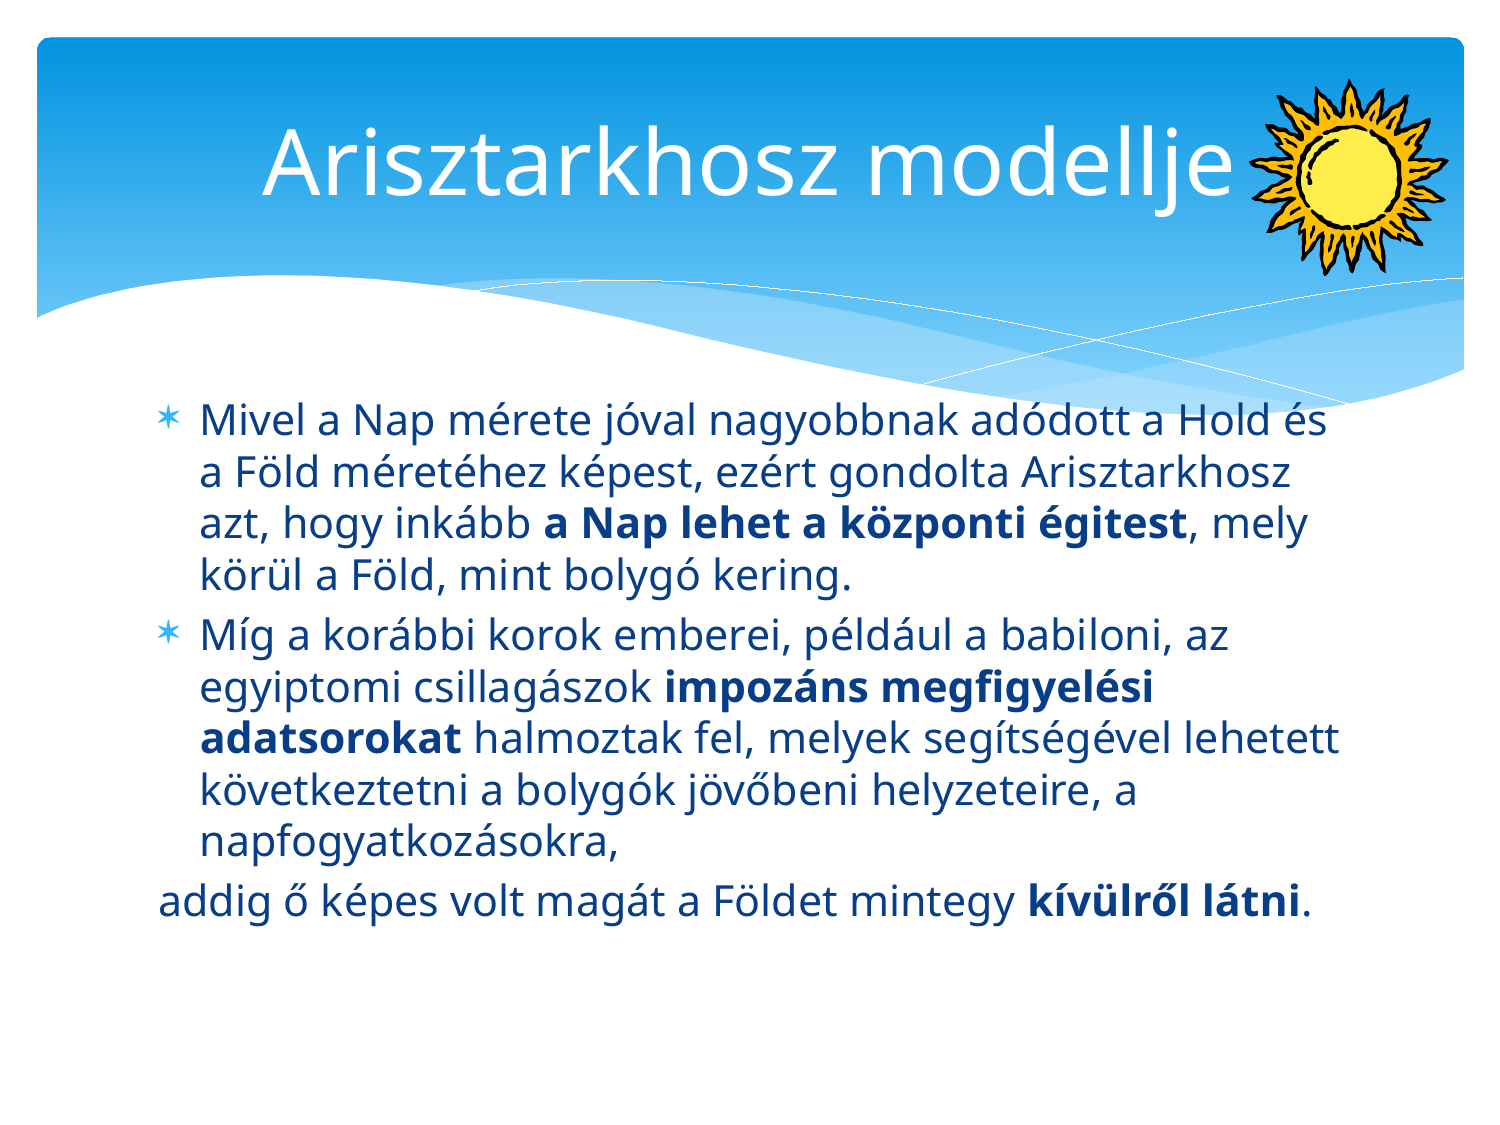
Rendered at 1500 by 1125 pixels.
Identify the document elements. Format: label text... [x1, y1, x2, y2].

title Arisztarkhosz modellje [75, 55, 1425, 261]
list Mivel a Nap mérete jóval nagyobbnak adódott a Hold és a Föld méretéhez képest, ezért gondolta Arisztarkhosz azt, hogy inkább a Nap lehet a központi égitest, mely körül a Föld, mint bolygó kering. Míg a korábbi korok emberei, például a babiloni, az egyiptomi csillagászok impozáns megfigyelési adatsorokat halmoztak fel, melyek segítségével lehetett következtetni a bolygók jövőbeni helyzeteire, a napfogyatkozásokra, addig ő képes volt magát a Földet mintegy kívülről látni. [143, 385, 1359, 1005]
picture [1248, 82, 1450, 277]
